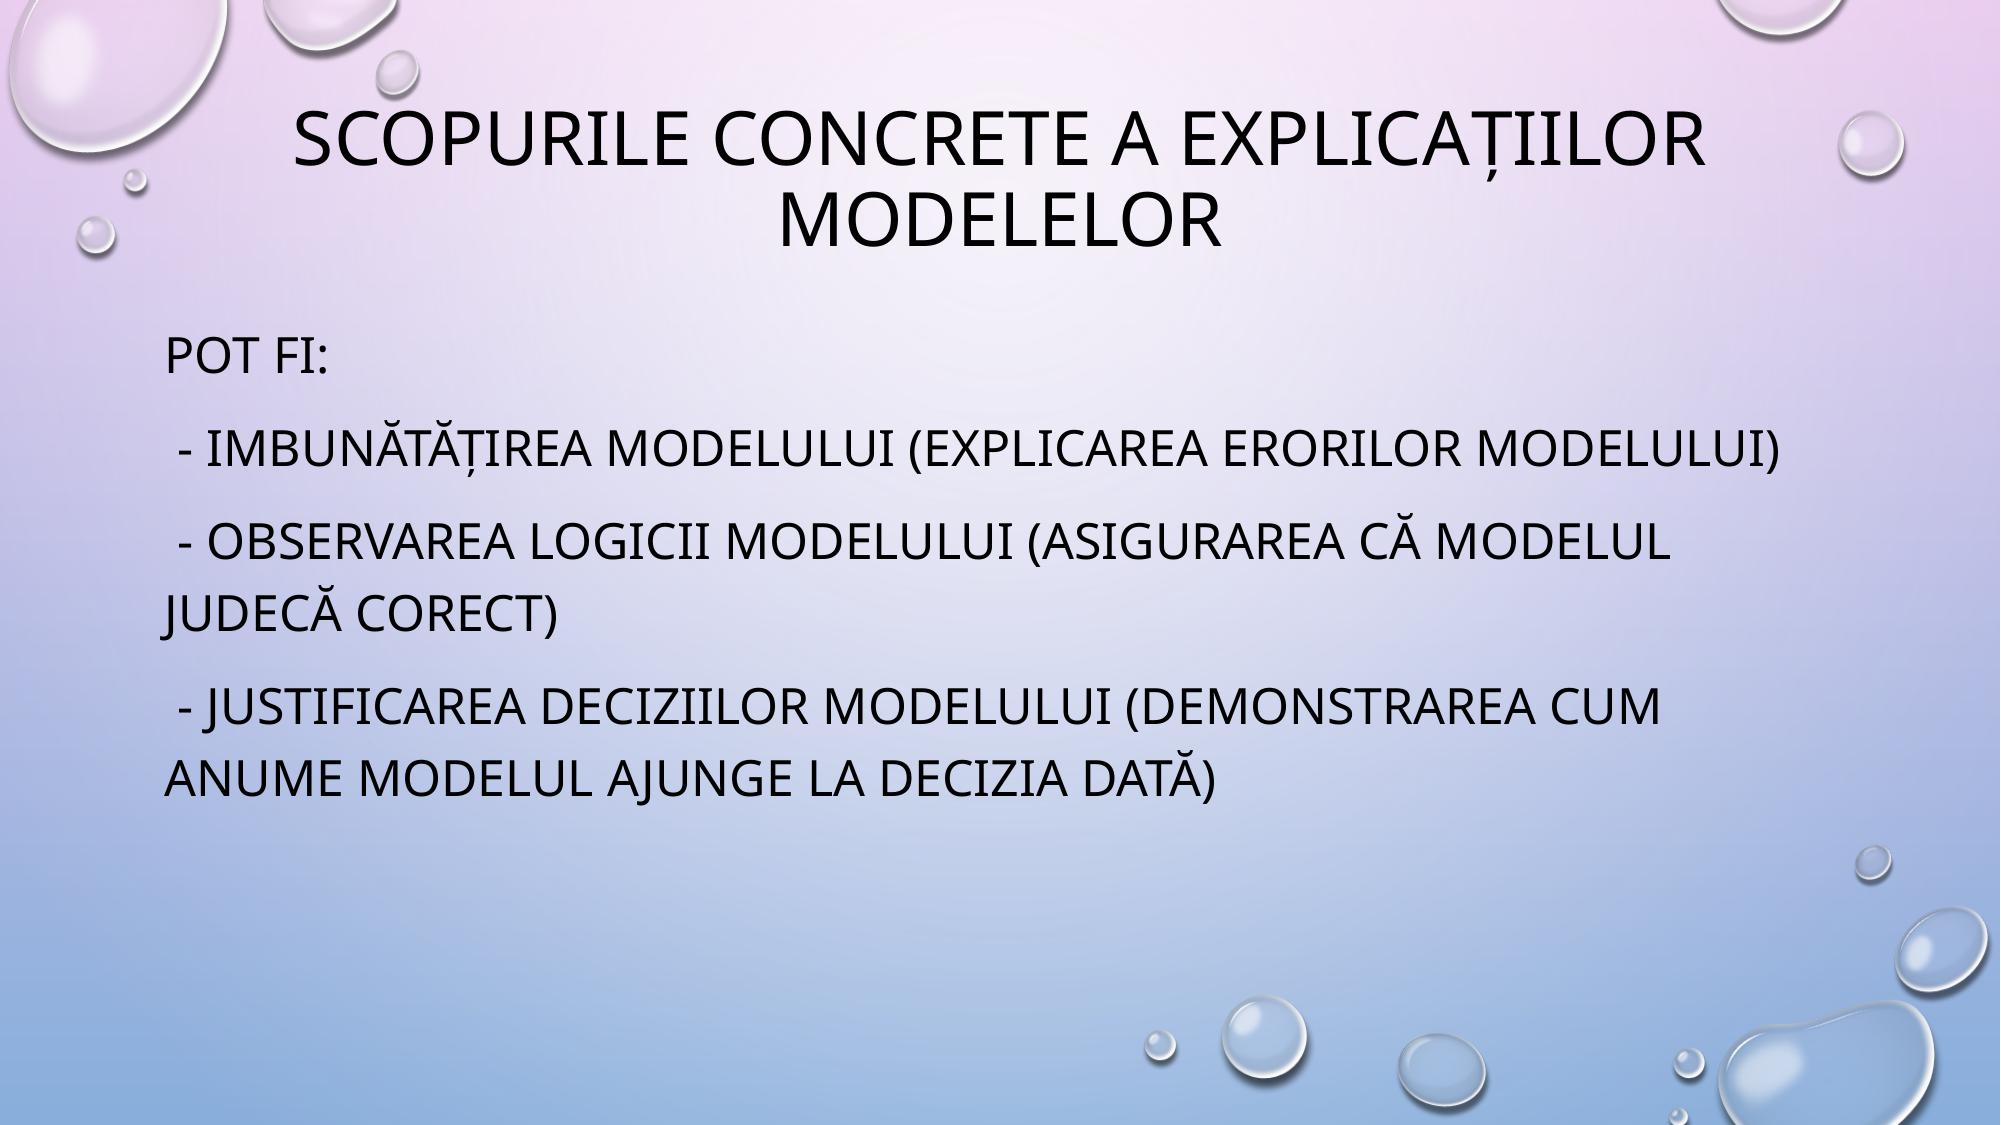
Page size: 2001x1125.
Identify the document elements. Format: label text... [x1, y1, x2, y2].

title Scopurile concrete a explicațiilor modelelor [149, 101, 1851, 263]
list Pot fi: - imbunătățirea modelului (explicarea erorilor modelului) - Observarea logicii modelului (asigurarea că modelul judecă corect) - justificarea deciziilor modelului (demonstrarea cum anume modelul ajunge la decizia dată) [149, 304, 1850, 950]
picture [0, 0, 2000, 1125]
